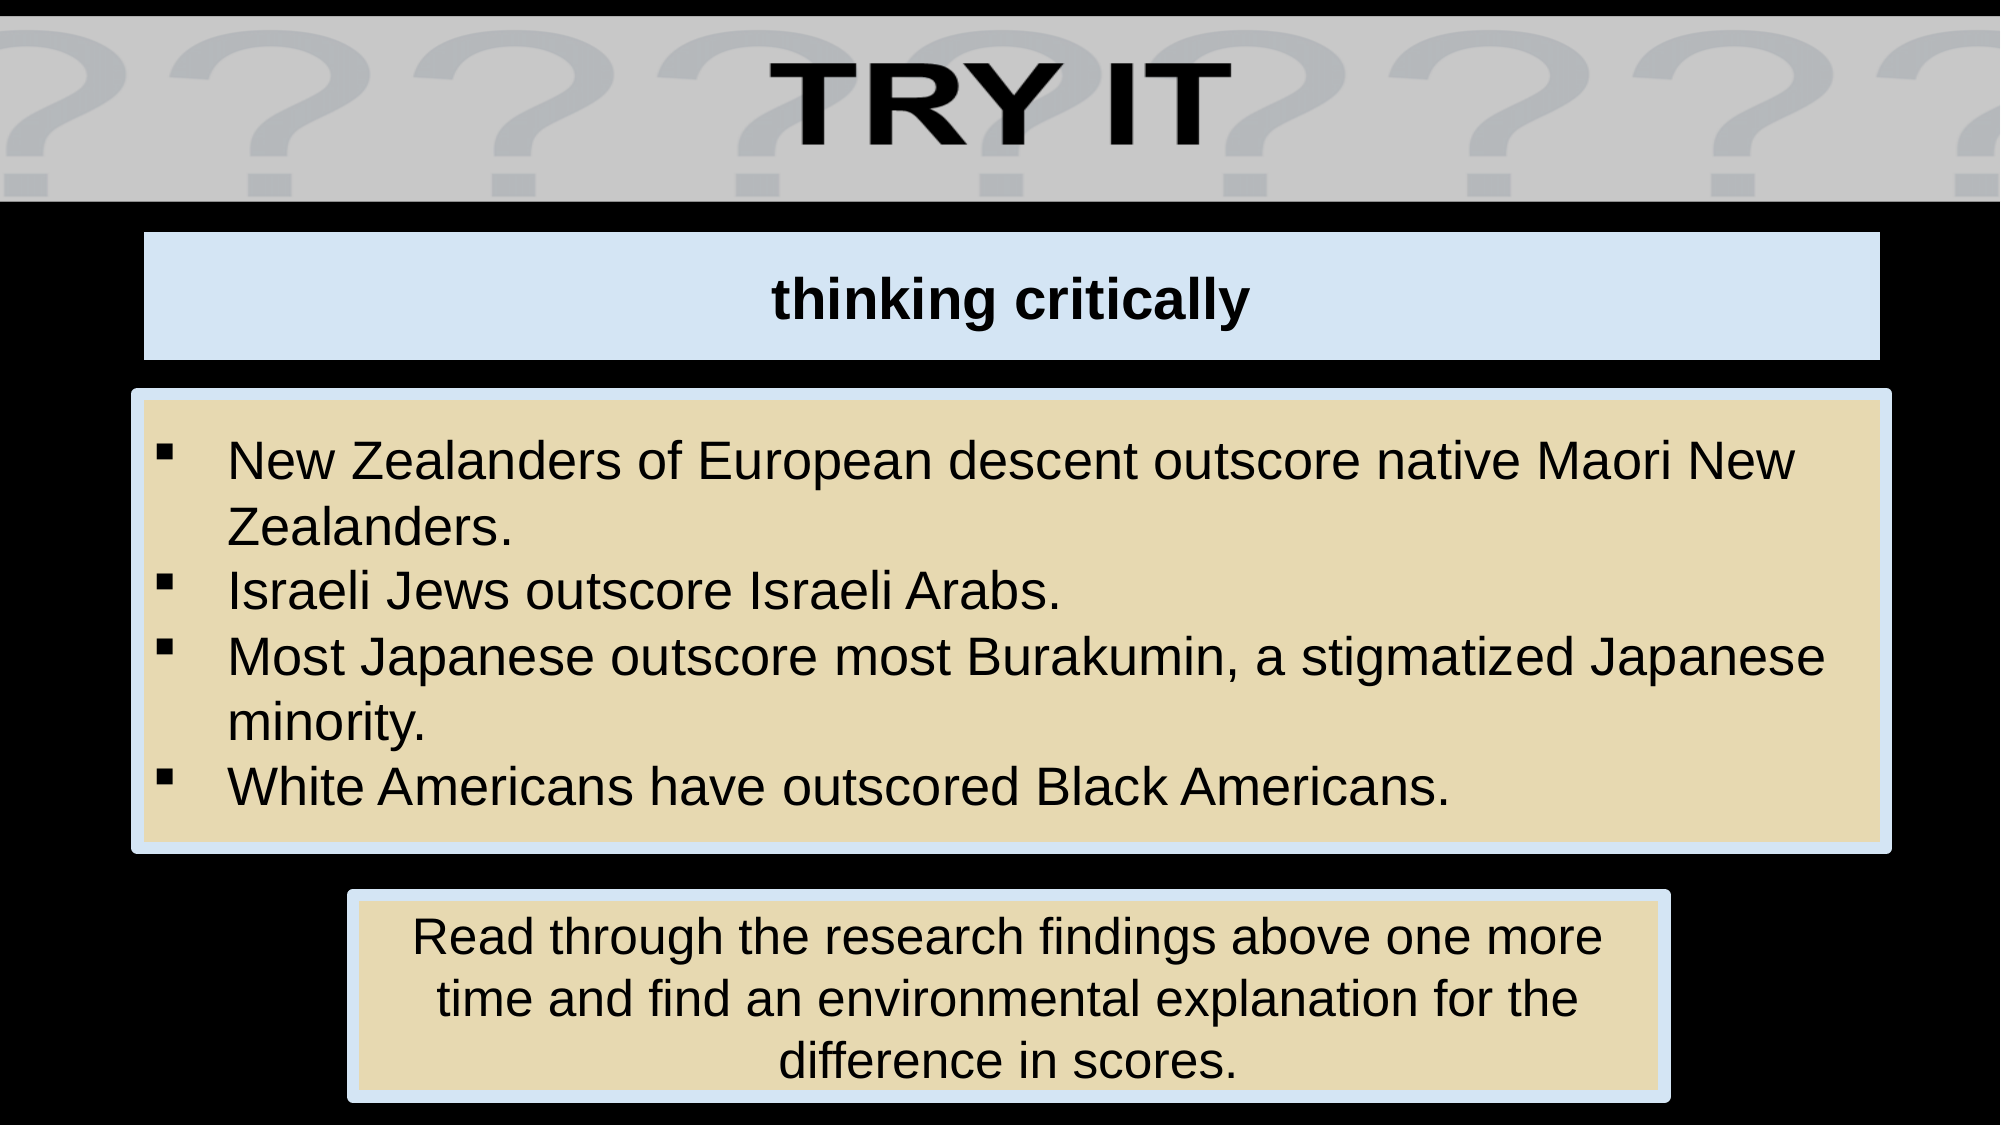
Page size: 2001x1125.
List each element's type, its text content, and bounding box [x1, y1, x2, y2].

title thinking critically [131, 220, 1892, 372]
picture [0, 0, 2001, 239]
list Read through the research findings above one more time and find an environmental explanation for the difference in scores. [347, 889, 1671, 1103]
list New Zealanders of European descent outscore native Maori New Zealanders. Israeli Jews outscore Israeli Arabs. Most Japanese outscore most Burakumin, a stigmatized Japanese minority. White Americans have outscored Black Americans. [131, 388, 1892, 854]
